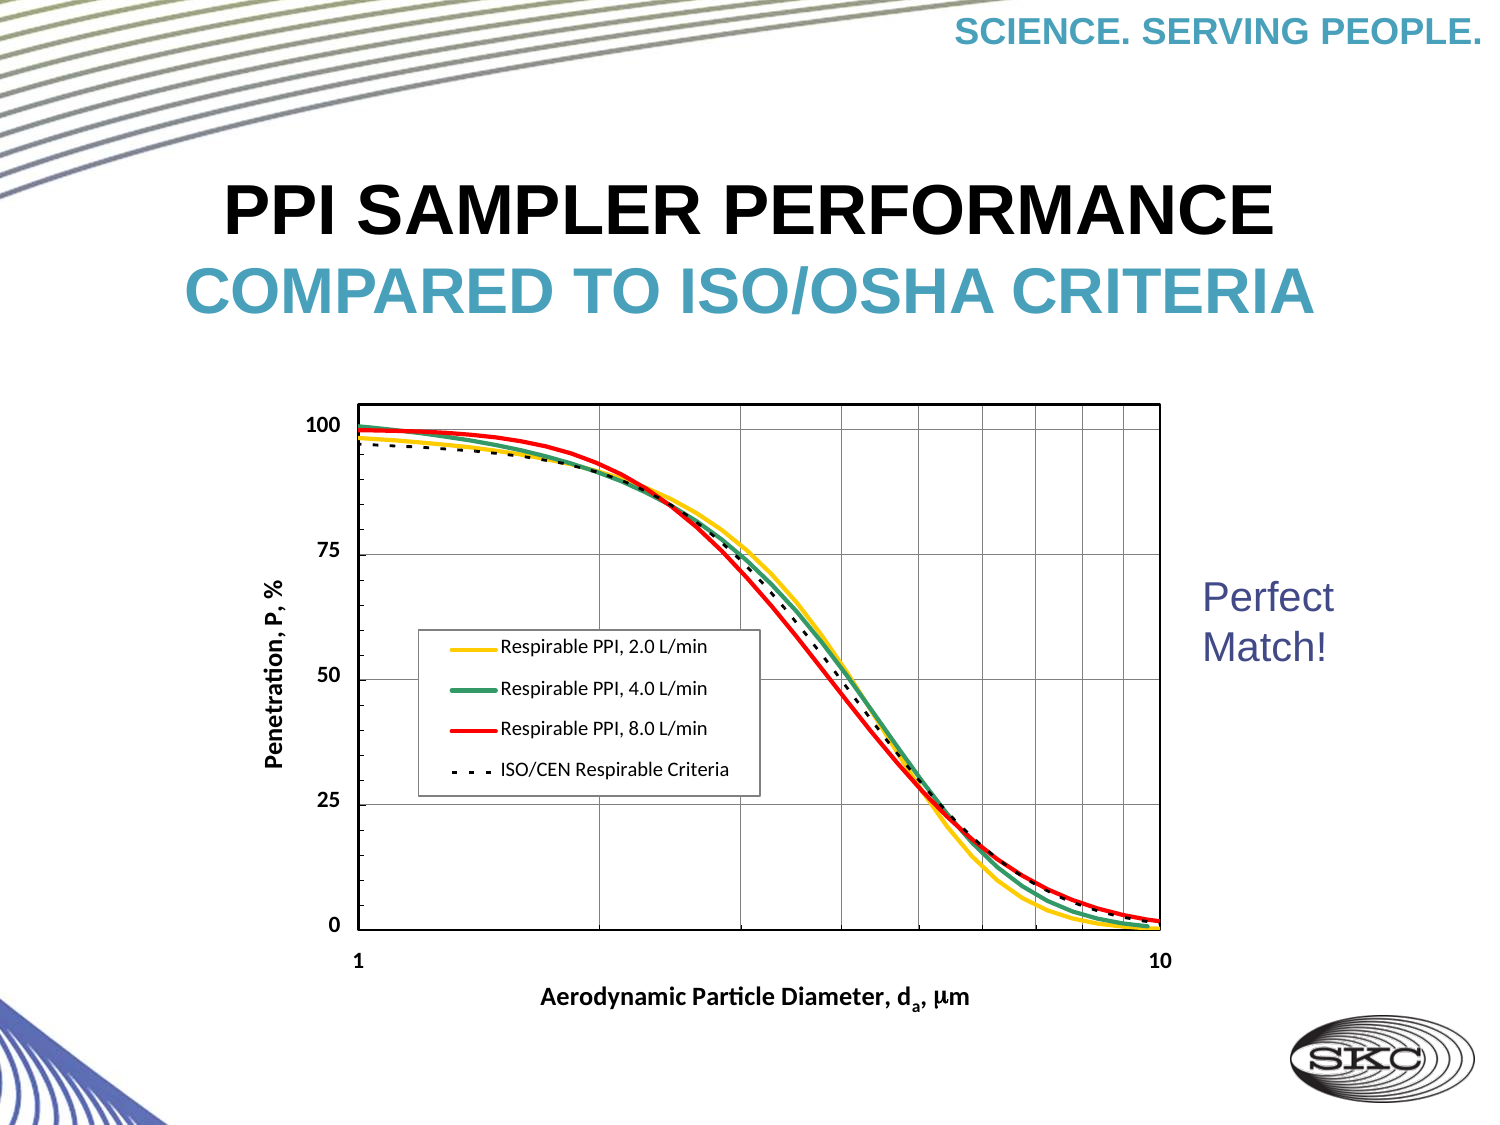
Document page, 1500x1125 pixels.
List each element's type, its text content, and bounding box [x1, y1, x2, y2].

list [249, 349, 1251, 1033]
title PPI SAMPLER PERFORMANCE COMPARED TO ISO/OSHA CRITERIA [150, 174, 1350, 316]
text_box Perfect Match! [1255, 562, 1419, 678]
picture [0, 0, 1500, 1125]
